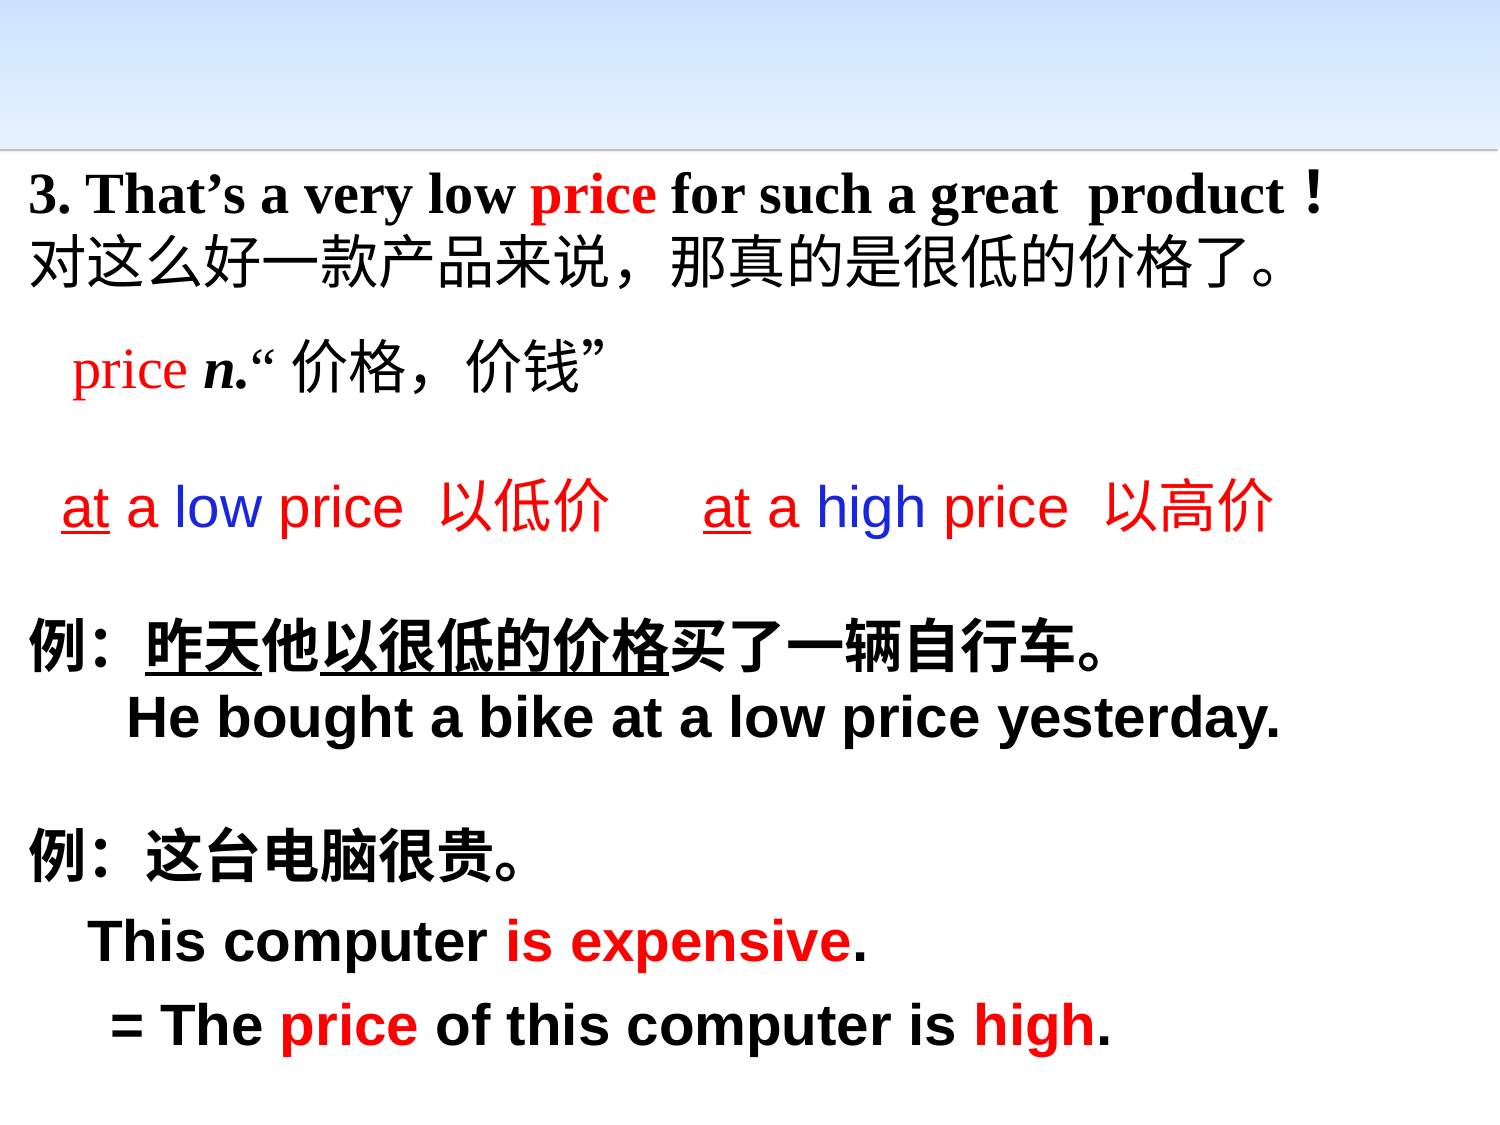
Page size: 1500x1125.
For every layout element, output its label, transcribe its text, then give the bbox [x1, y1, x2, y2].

text_box 3. That’s a very low price for such a great product！ 对这么好一款产品来说，那真的是很低的价格了。 price n.“价格，价钱” at a low price 以低价 at a high price 以高价 例：昨天他以很低的价格买了一辆自行车。 He bought a bike at a low price yesterday. 例：这台电脑很贵。 This computer is expensive. = The price of this computer is high. [13, 112, 1485, 1065]
